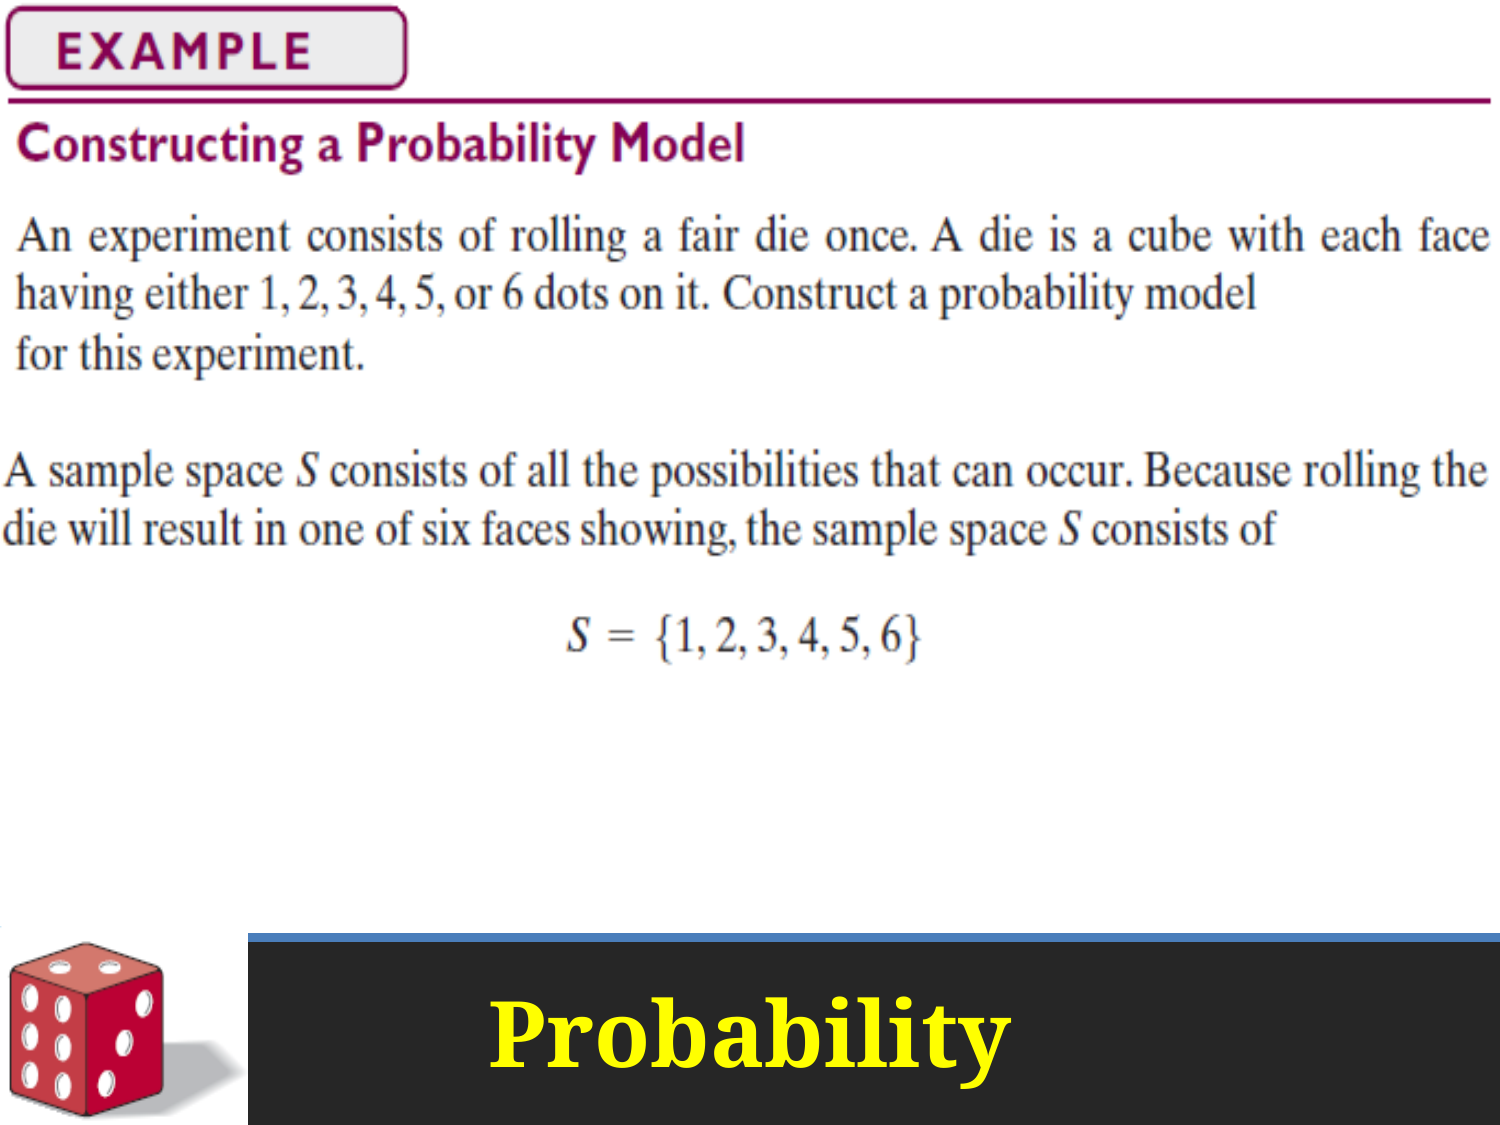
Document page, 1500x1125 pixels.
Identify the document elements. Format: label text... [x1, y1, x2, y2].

picture [0, 442, 1500, 679]
picture [0, 925, 248, 1125]
picture [0, 0, 1500, 390]
title Probability [252, 937, 1425, 1125]
